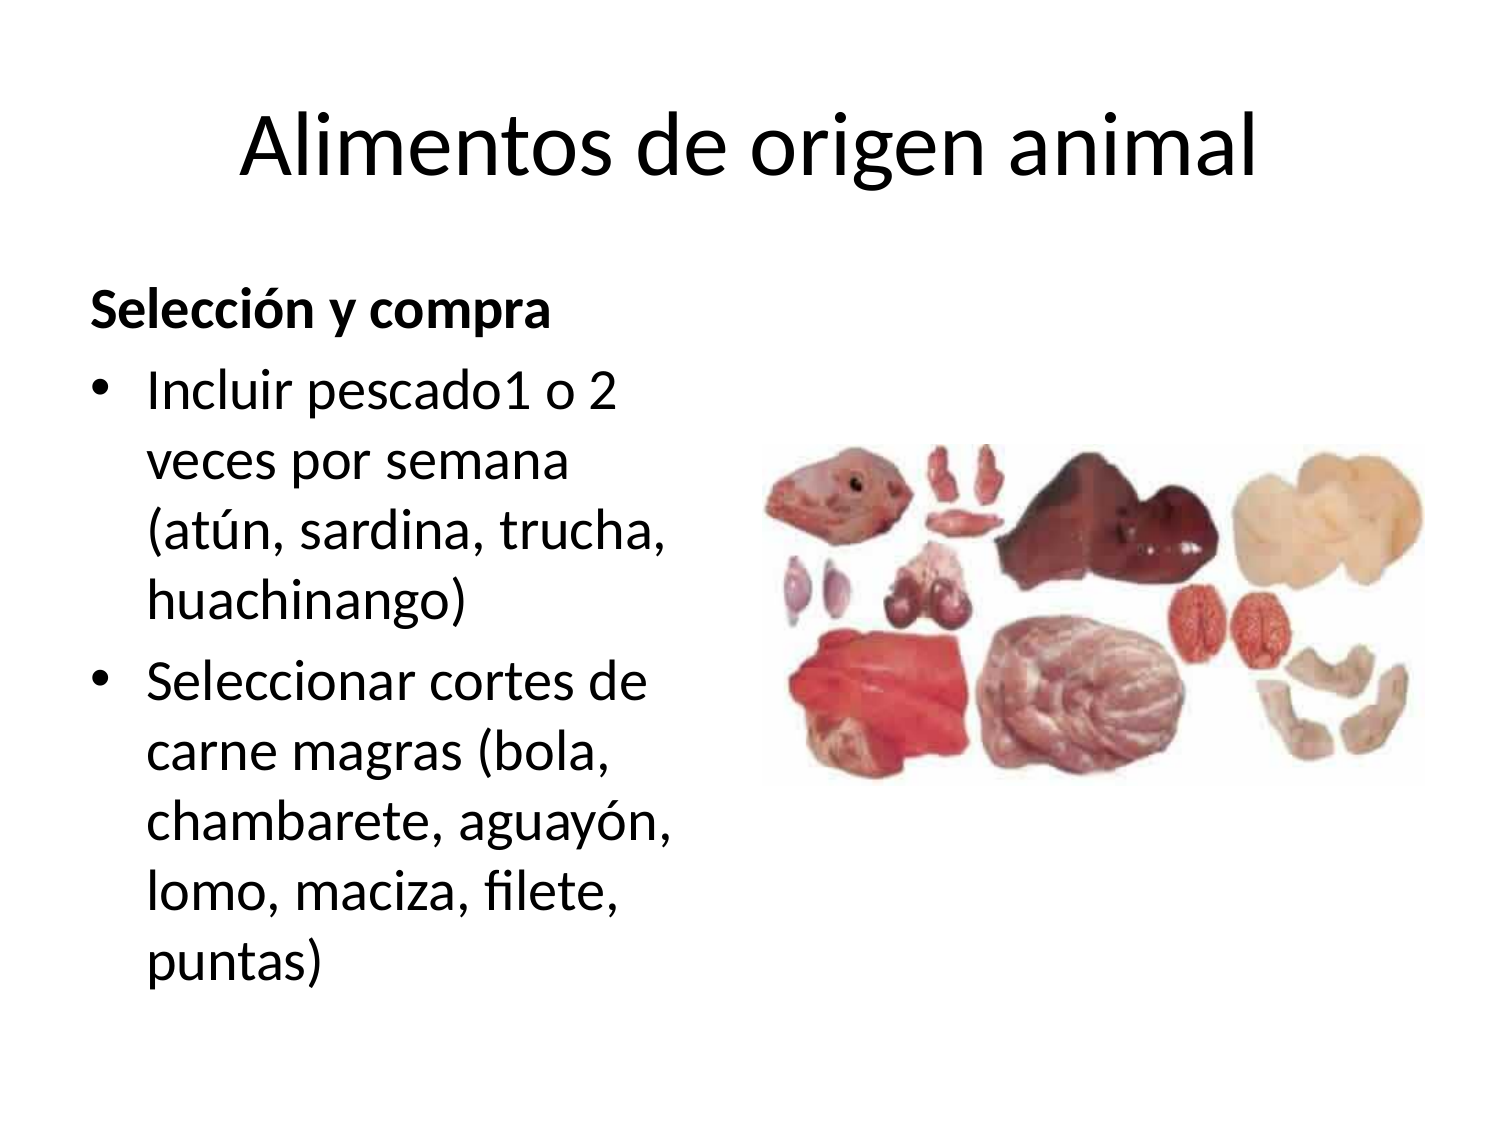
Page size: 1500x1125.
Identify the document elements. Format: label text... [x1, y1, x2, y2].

title Alimentos de origen animal [75, 45, 1425, 233]
list Selección y compra Incluir pescado1 o 2 veces por semana (atún, sardina, trucha, huachinango) Seleccionar cortes de carne magras (bola, chambarete, aguayón, lomo, maciza, filete, puntas) [75, 262, 738, 1005]
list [762, 444, 1426, 786]
